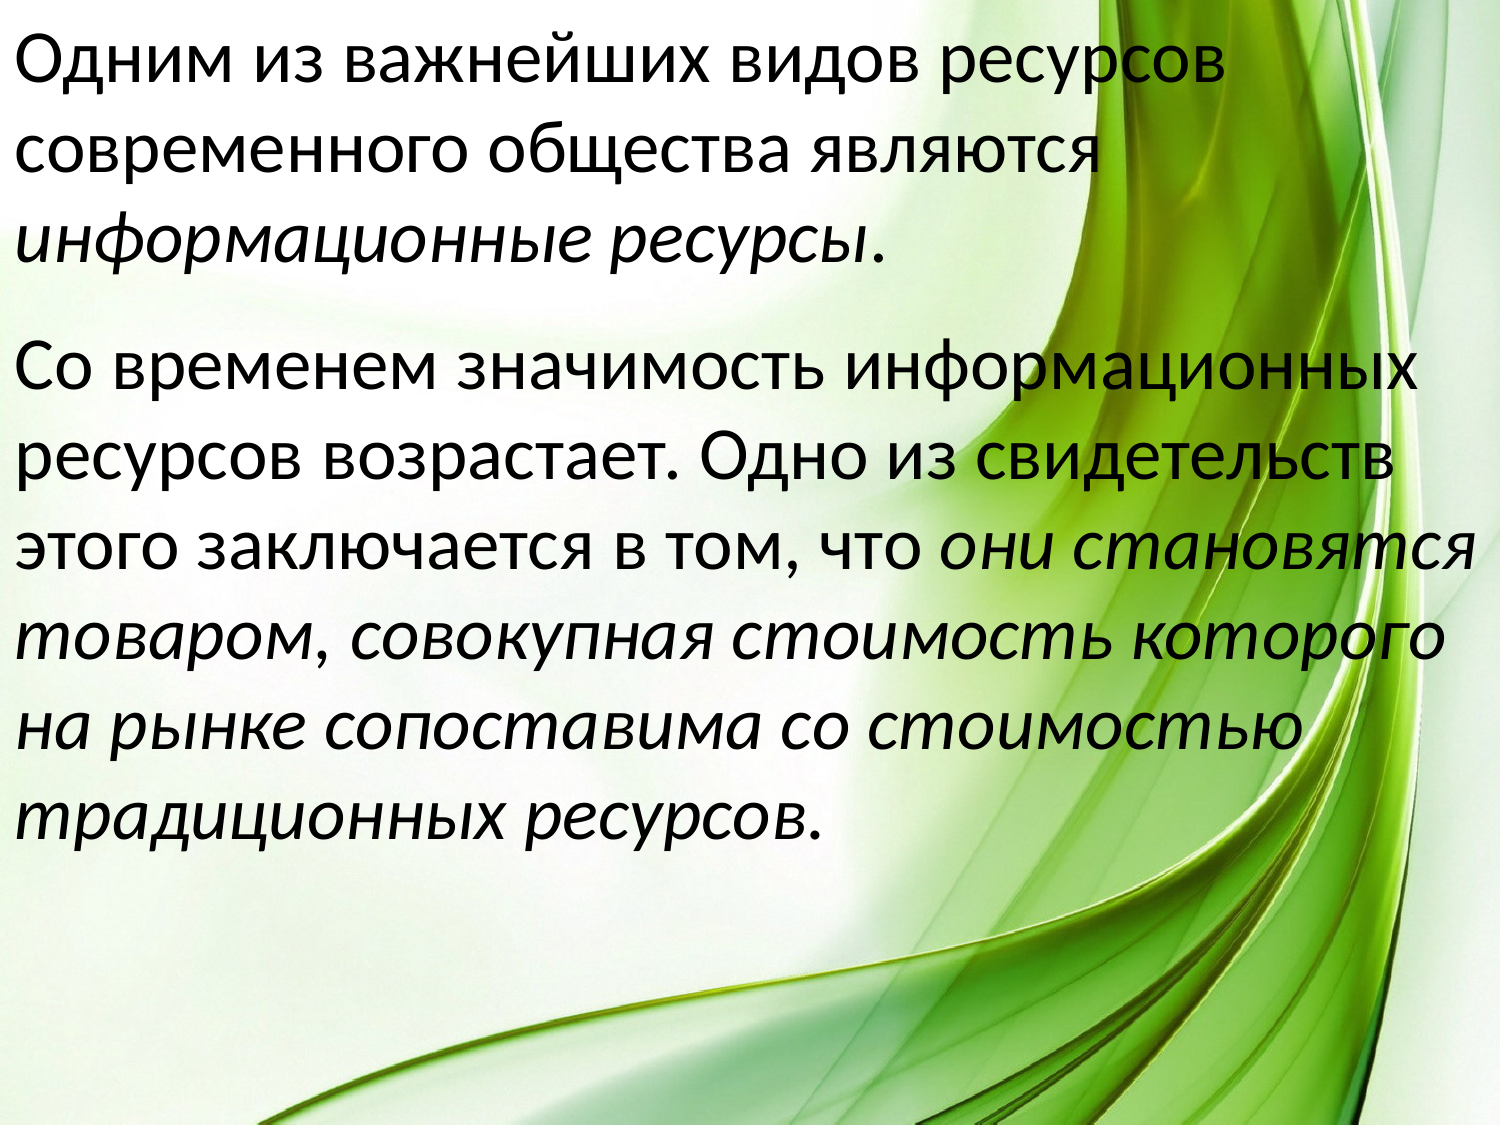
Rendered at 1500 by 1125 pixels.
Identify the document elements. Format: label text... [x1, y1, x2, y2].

text_box Одним из важнейших видов ресурсов современного общества являются информационные ресурсы. Со временем значимость информационных ресурсов возрастает. Одно из свидетельств этого заключается в том, что они становятся товаром, совокупная стоимость которого на рынке сопоставима со стоимостью традиционных ресурсов. [0, 0, 1500, 863]
picture [0, 863, 1500, 1125]
